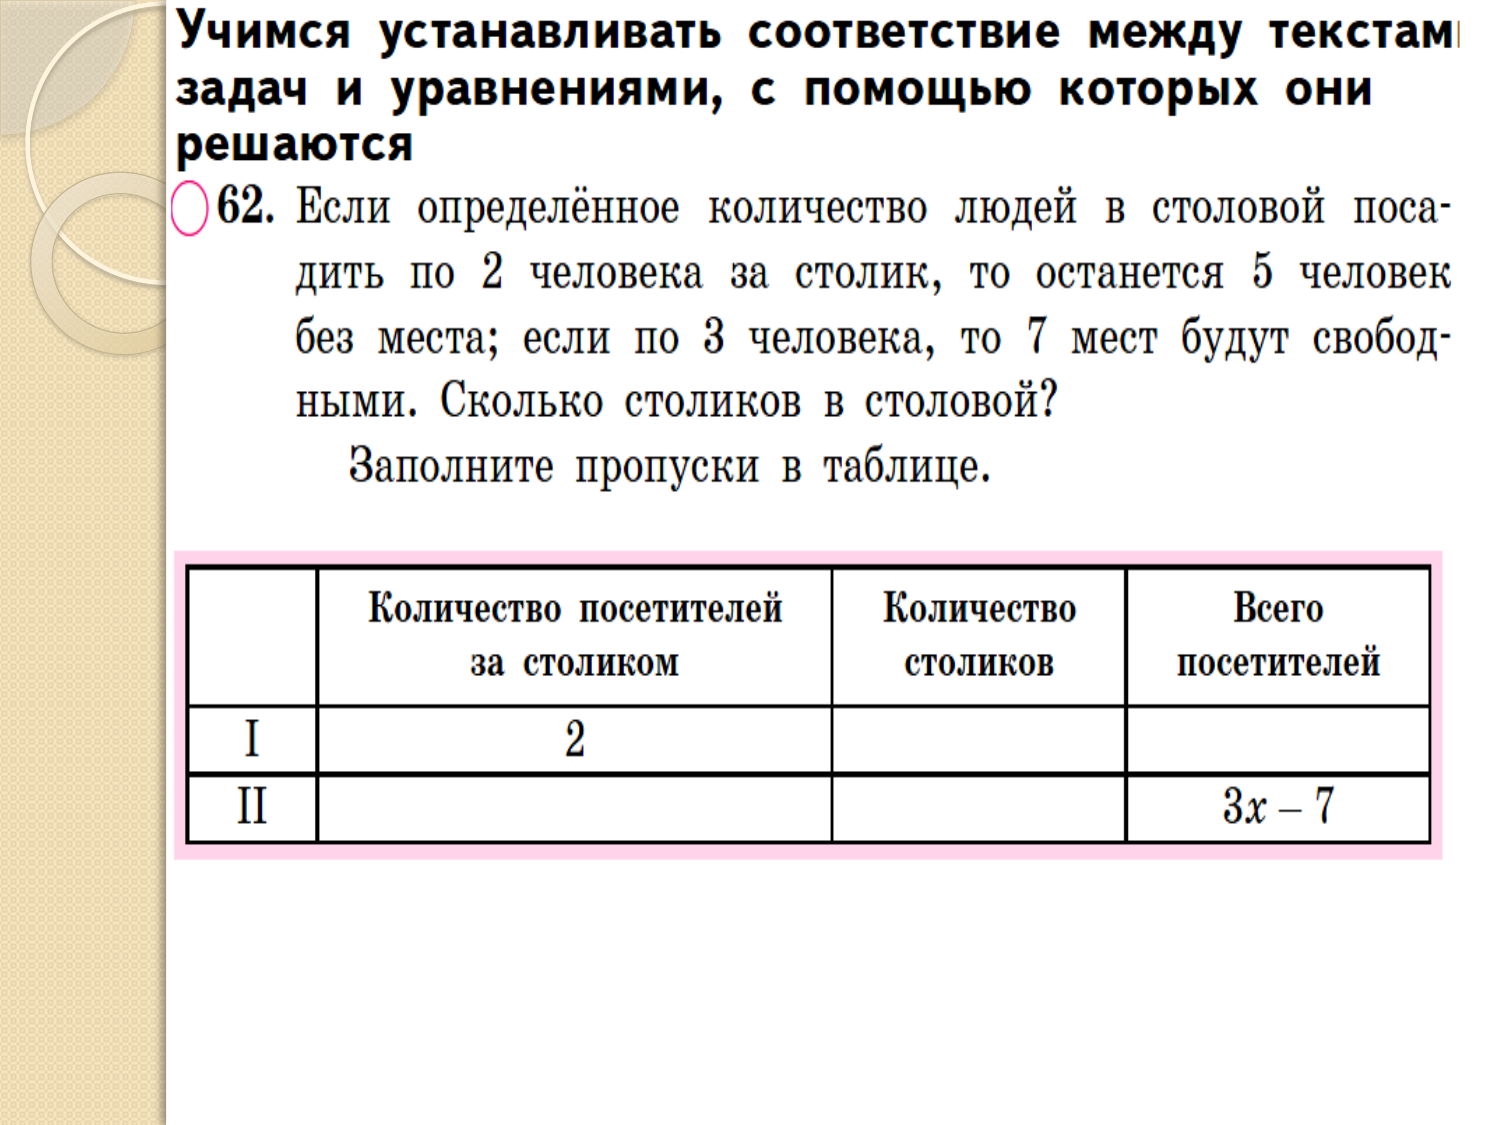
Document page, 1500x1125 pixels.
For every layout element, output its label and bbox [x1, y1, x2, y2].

picture [170, 0, 1460, 172]
list [170, 172, 1477, 870]
